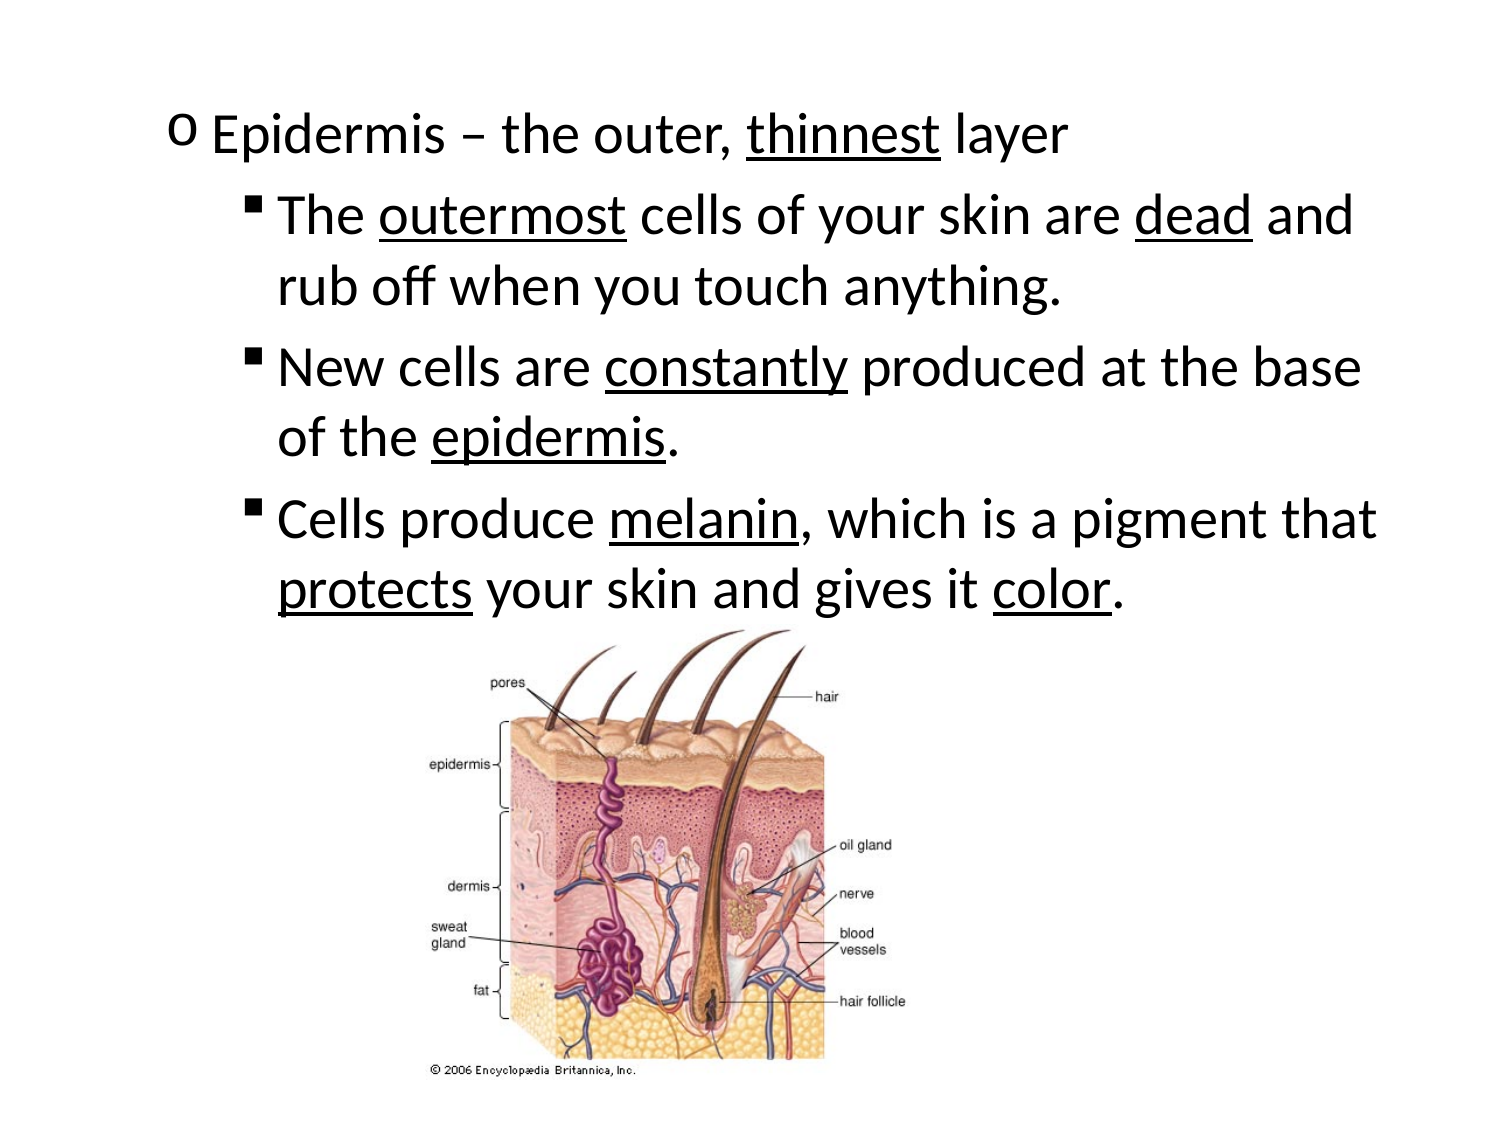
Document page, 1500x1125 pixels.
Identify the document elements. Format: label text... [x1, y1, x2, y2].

picture [424, 624, 913, 1080]
list Epidermis – the outer, thinnest layer The outermost cells of your skin are dead and rub off when you touch anything. New cells are constantly produced at the base of the epidermis. Cells produce melanin, which is a pigment that protects your skin and gives it color. [75, 87, 1425, 1005]
